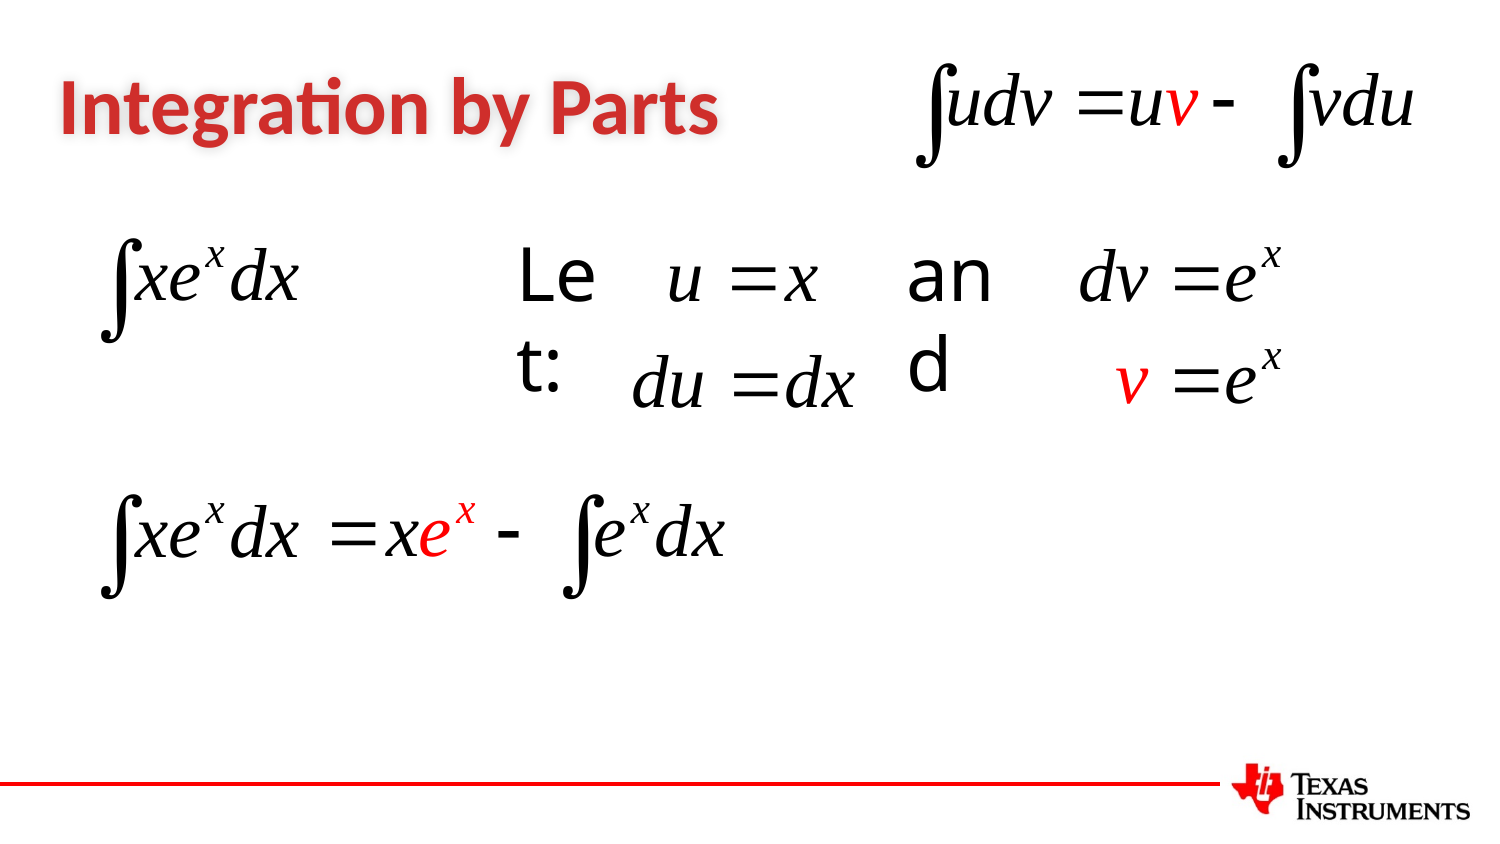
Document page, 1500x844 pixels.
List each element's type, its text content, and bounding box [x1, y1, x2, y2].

picture [1210, 742, 1491, 841]
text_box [1066, 219, 1299, 320]
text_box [1105, 321, 1294, 423]
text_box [76, 469, 310, 608]
text_box Integration by Parts [43, 13, 873, 191]
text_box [657, 250, 833, 320]
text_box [76, 212, 315, 351]
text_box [619, 338, 871, 427]
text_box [312, 468, 738, 607]
text_box Let: [501, 219, 636, 414]
text_box and [891, 219, 1026, 414]
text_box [891, 38, 1430, 177]
